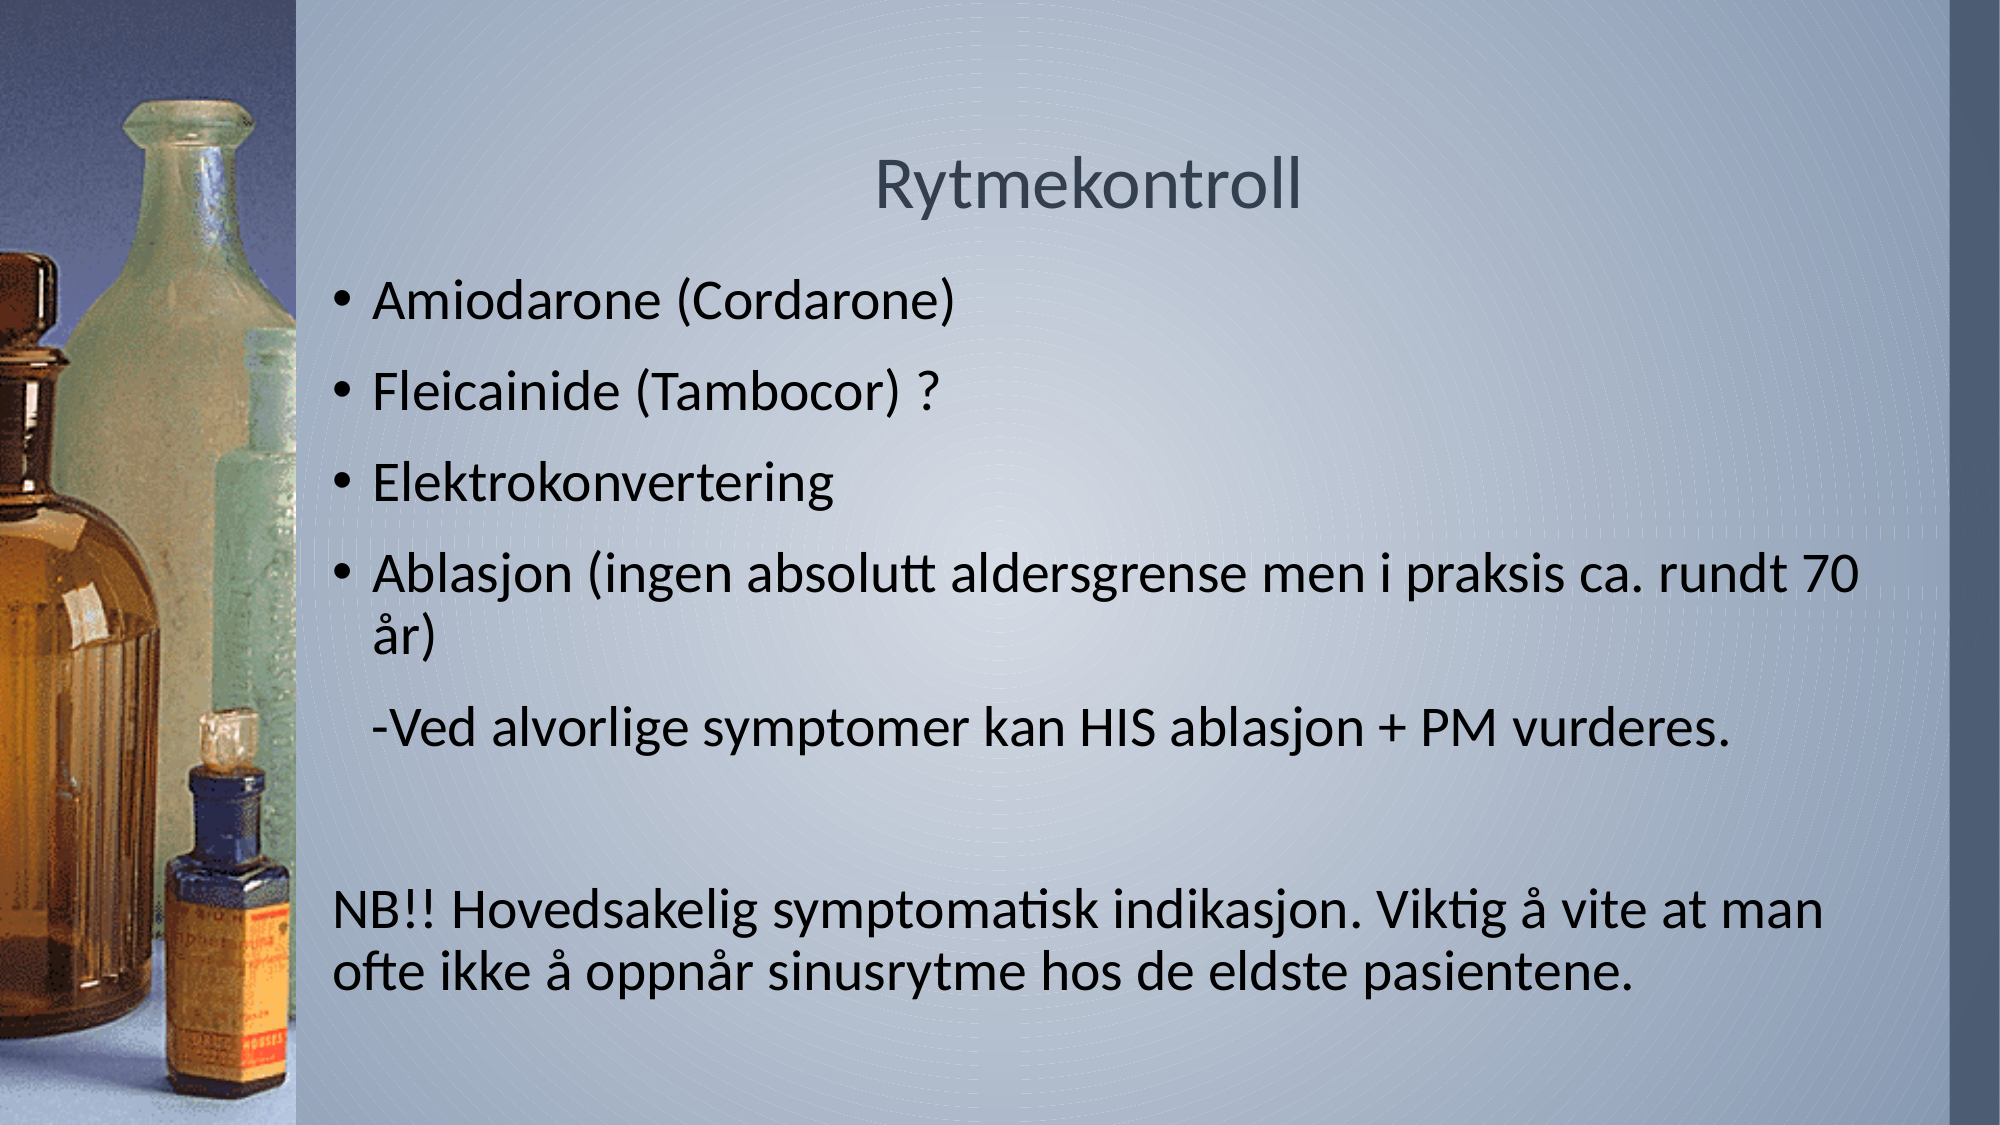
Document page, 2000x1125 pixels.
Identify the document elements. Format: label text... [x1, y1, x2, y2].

list Amiodarone (Cordarone) Fleicainide (Tambocor) ? Elektrokonvertering Ablasjon (ingen absolutt aldersgrense men i praksis ca. rundt 70 år) -Ved alvorlige symptomer kan HIS ablasjon + PM vurderes. NB!! Hovedsakelig symptomatisk indikasjon. Viktig å vite at man ofte ikke å oppnår sinusrytme hos de eldste pasientene. [317, 262, 1933, 1013]
title Rytmekontroll [312, 29, 1867, 233]
picture [0, 0, 296, 1125]
